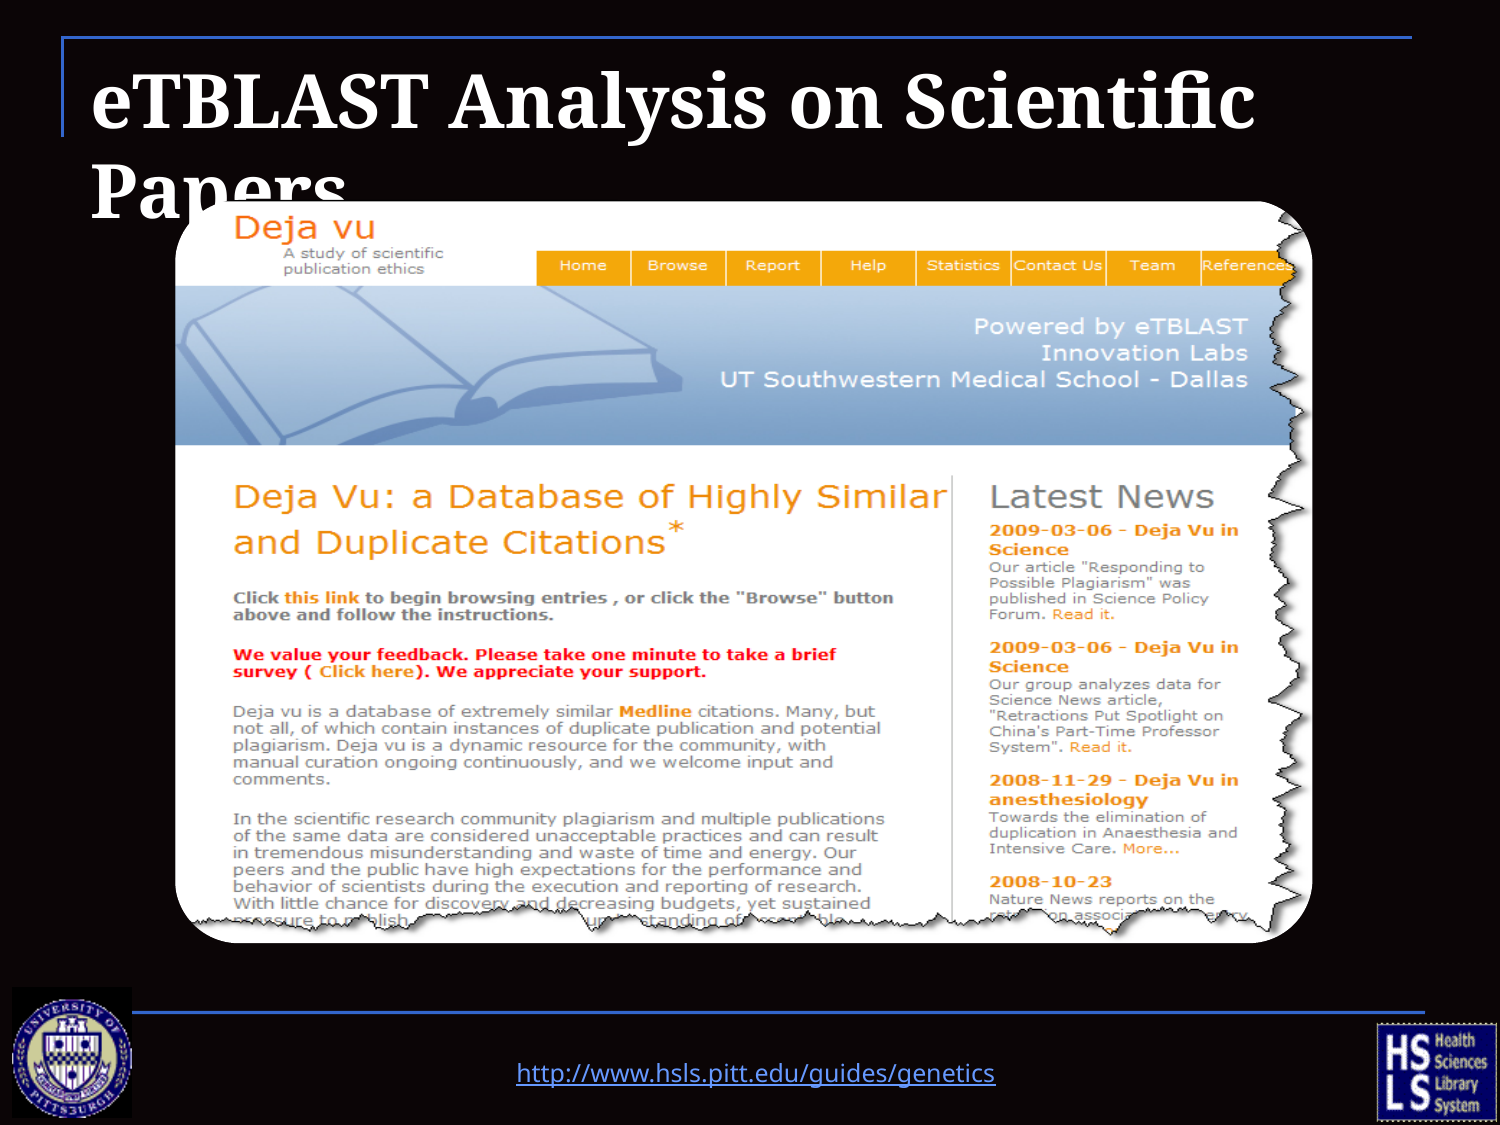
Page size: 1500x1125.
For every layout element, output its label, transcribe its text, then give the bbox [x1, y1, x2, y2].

title eTBLAST Analysis on Scientific Papers [74, 45, 1426, 233]
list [174, 199, 1313, 944]
text_box http://www.hsls.pitt.edu/guides/genetics [162, 1049, 1350, 1099]
picture [12, 987, 132, 1118]
picture [1374, 1020, 1500, 1125]
